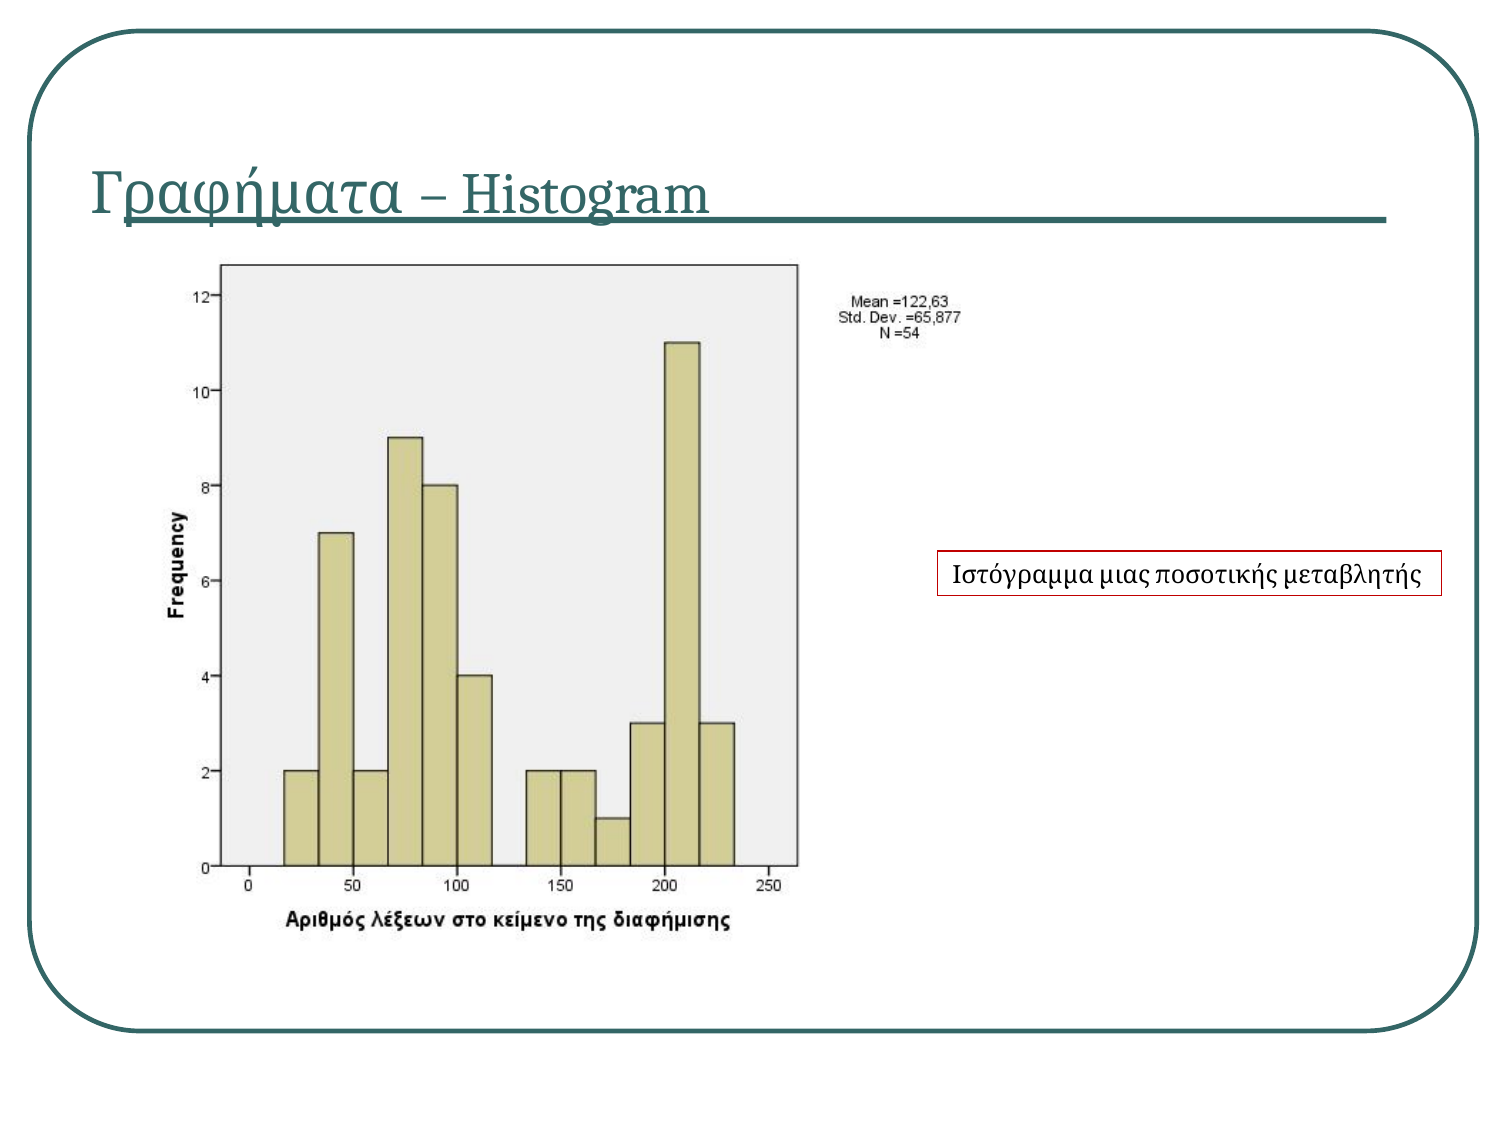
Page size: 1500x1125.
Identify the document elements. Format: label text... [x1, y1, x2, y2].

picture [128, 245, 1023, 962]
text_box Ιστόγραμμα μιας ποσοτικής μεταβλητής [1027, 550, 1442, 596]
title Γραφήματα – Histogram [74, 19, 1313, 233]
